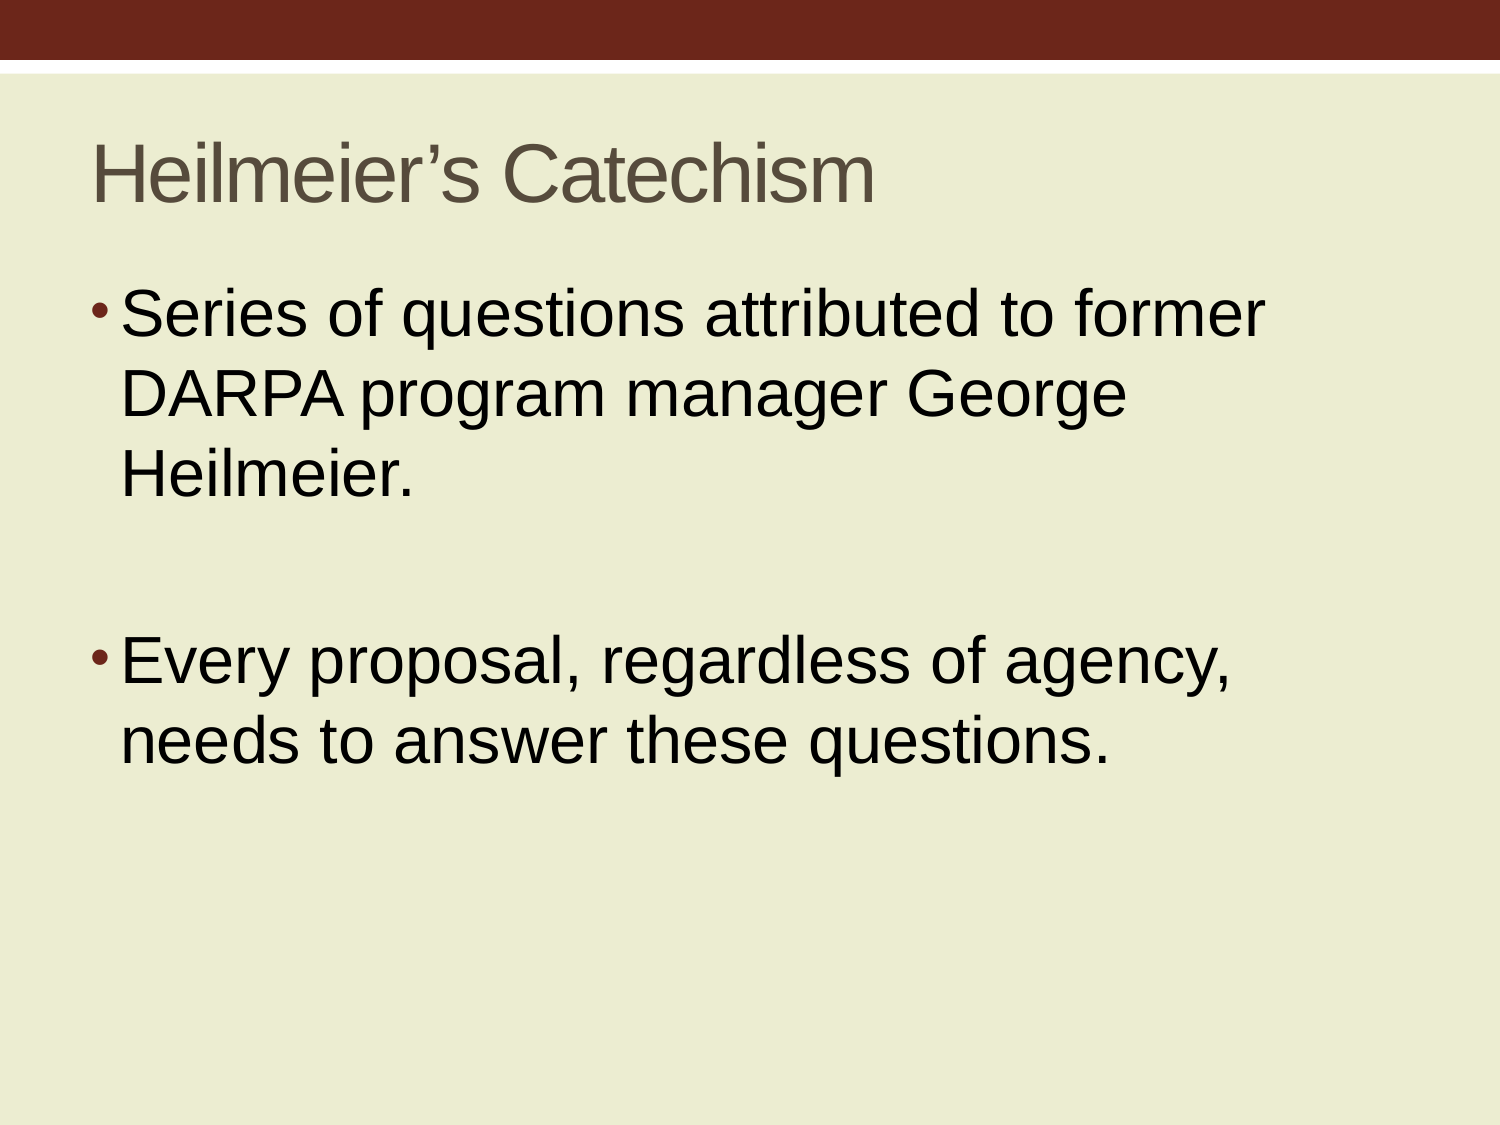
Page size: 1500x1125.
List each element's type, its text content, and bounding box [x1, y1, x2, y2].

title Heilmeier’s Catechism [75, 87, 1425, 250]
list Series of questions attributed to former DARPA program manager George Heilmeier. Every proposal, regardless of agency, needs to answer these questions. [75, 262, 1425, 1063]
